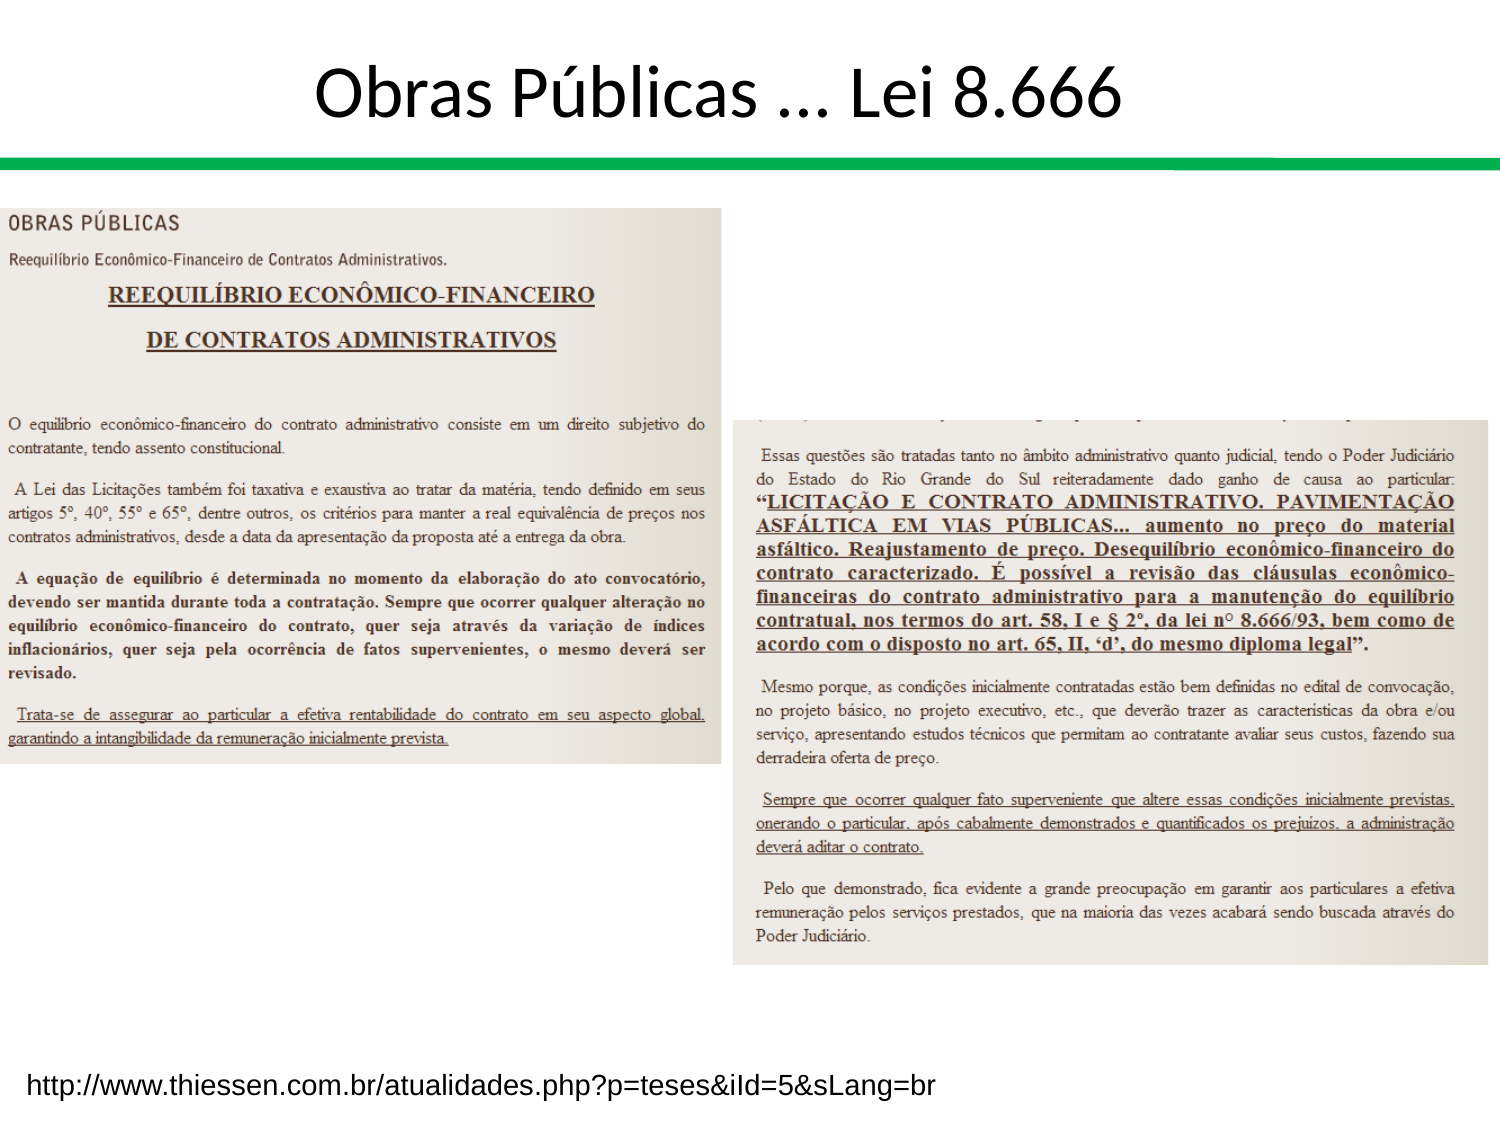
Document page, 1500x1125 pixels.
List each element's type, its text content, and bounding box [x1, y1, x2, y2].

picture [0, 207, 722, 764]
title Obras Públicas ... Lei 8.666 [82, 0, 1357, 157]
picture [732, 420, 1489, 965]
text_box http://www.thiessen.com.br/atualidades.php?p=teses&iId=5&sLang=br [11, 1058, 1051, 1109]
